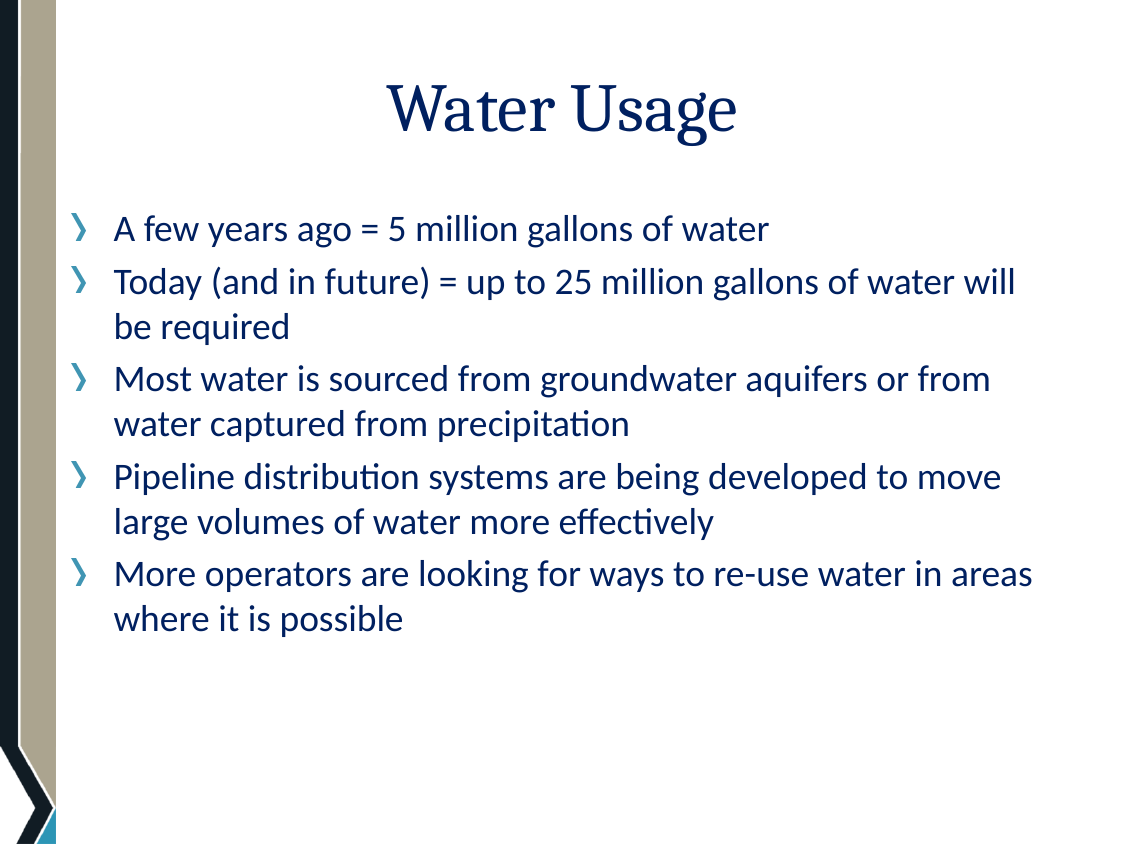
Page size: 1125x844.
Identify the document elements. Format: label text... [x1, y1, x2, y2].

picture [0, 0, 56, 844]
list A few years ago = 5 million gallons of water Today (and in future) = up to 25 million gallons of water will be required Most water is sourced from groundwater aquifers or from water captured from precipitation Pipeline distribution systems are being developed to move large volumes of water more effectively More operators are looking for ways to re-use water in areas where it is possible [56, 196, 1069, 754]
picture [71, 213, 87, 241]
picture [71, 266, 87, 293]
title Water Usage [56, 33, 1069, 175]
picture [71, 558, 87, 586]
picture [71, 461, 87, 488]
picture [71, 363, 87, 391]
